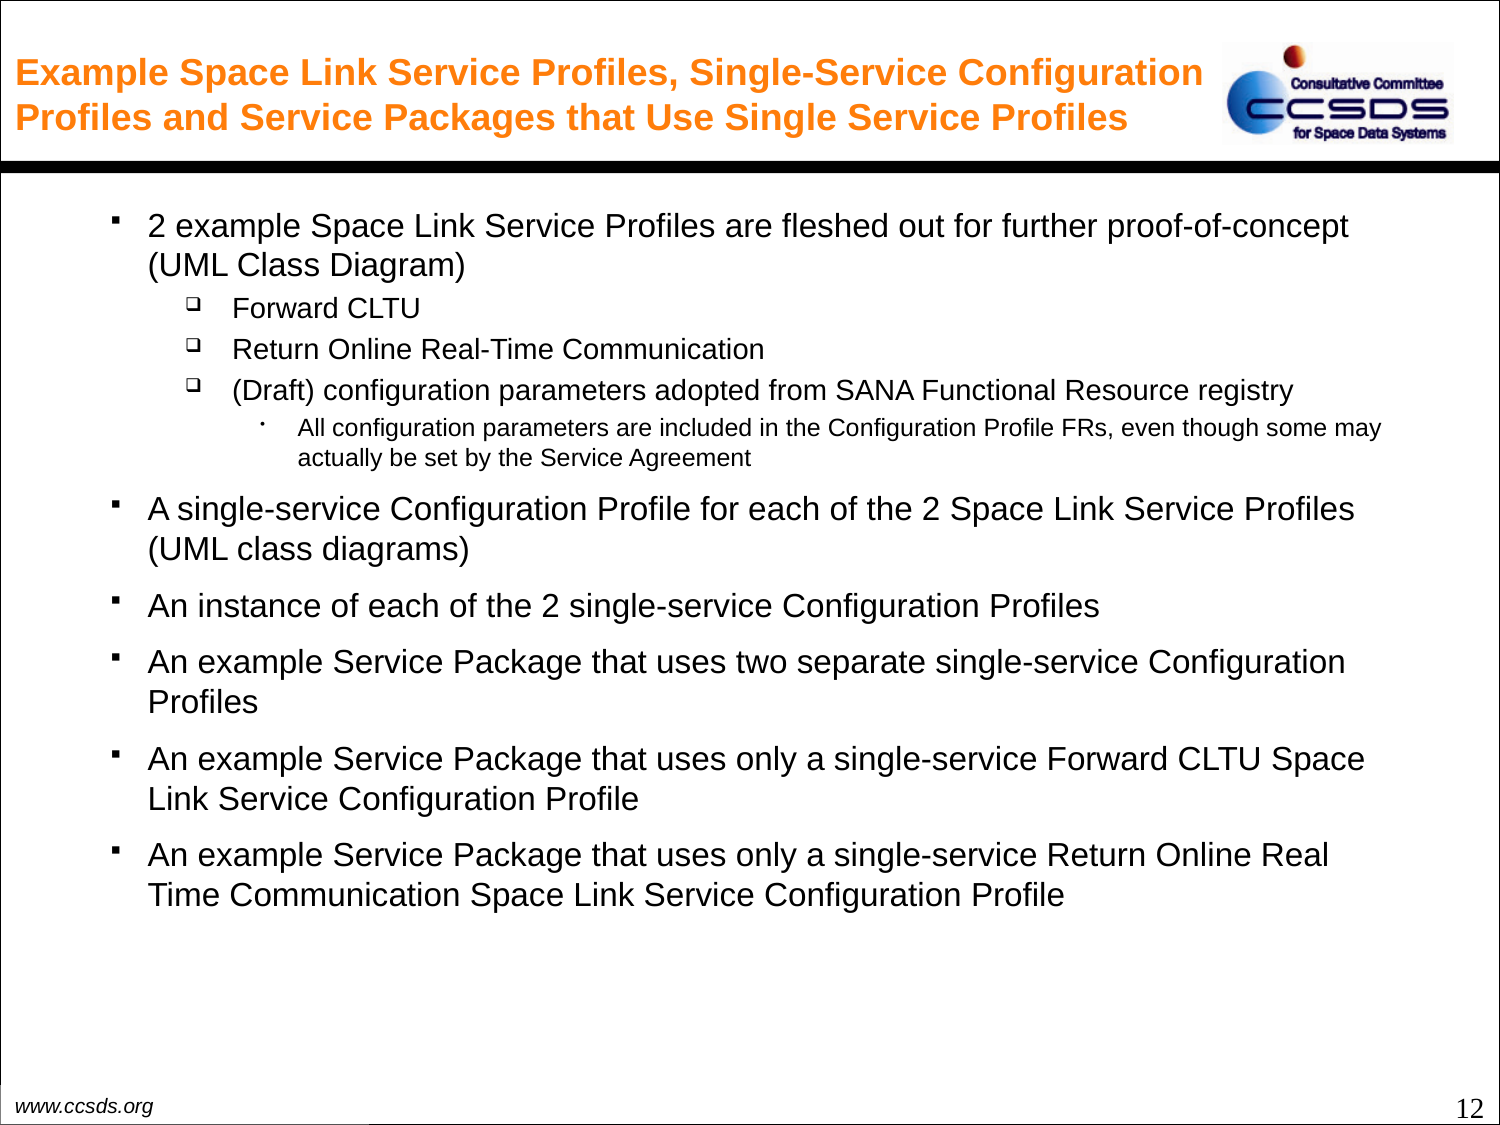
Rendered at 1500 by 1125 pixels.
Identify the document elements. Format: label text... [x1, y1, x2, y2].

slide_number 12 [1149, 1082, 1500, 1125]
list 2 example Space Link Service Profiles are fleshed out for further proof-of-concept (UML Class Diagram) Forward CLTU Return Online Real-Time Communication (Draft) configuration parameters adopted from SANA Functional Resource registry All configuration parameters are included in the Configuration Profile FRs, even though some may actually be set by the Service Agreement A single-service Configuration Profile for each of the 2 Space Link Service Profiles (UML class diagrams) An instance of each of the 2 single-service Configuration Profiles An example Service Package that uses two separate single-service Configuration Profiles An example Service Package that uses only a single-service Forward CLTU Space Link Service Configuration Profile An example Service Package that uses only a single-service Return Online Real Time Communication Space Link Service Configuration Profile [48, 156, 1427, 1028]
title Example Space Link Service Profiles, Single-Service Configuration Profiles and Service Packages that Use Single Service Profiles [0, 42, 1235, 143]
picture [1222, 42, 1454, 145]
